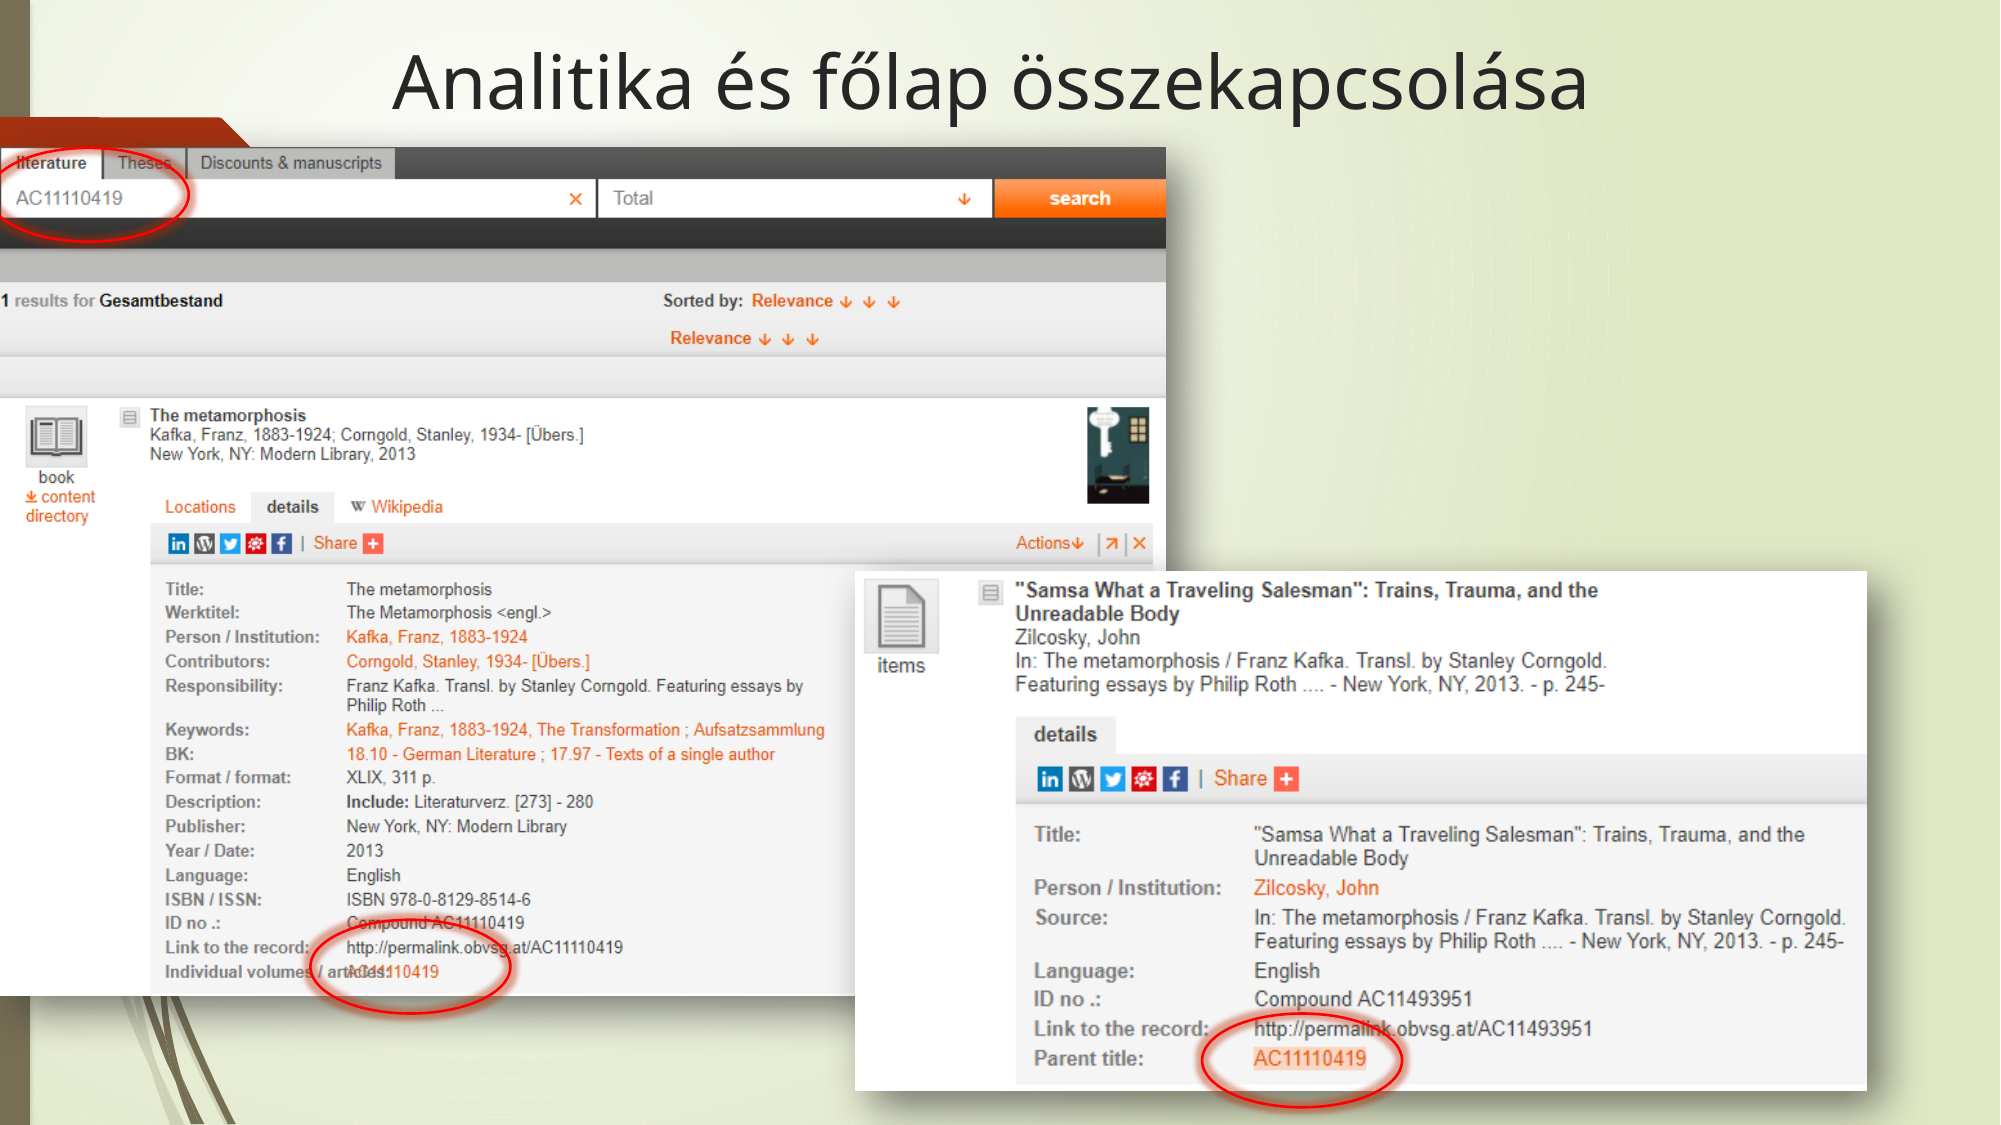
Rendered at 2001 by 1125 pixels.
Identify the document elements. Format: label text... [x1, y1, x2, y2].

title Analitika és főlap összekapcsolása [377, 26, 1840, 237]
text_box [348, 1005, 472, 1015]
text_box [1241, 1099, 1363, 1109]
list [0, 147, 1166, 996]
picture [855, 571, 1867, 1091]
